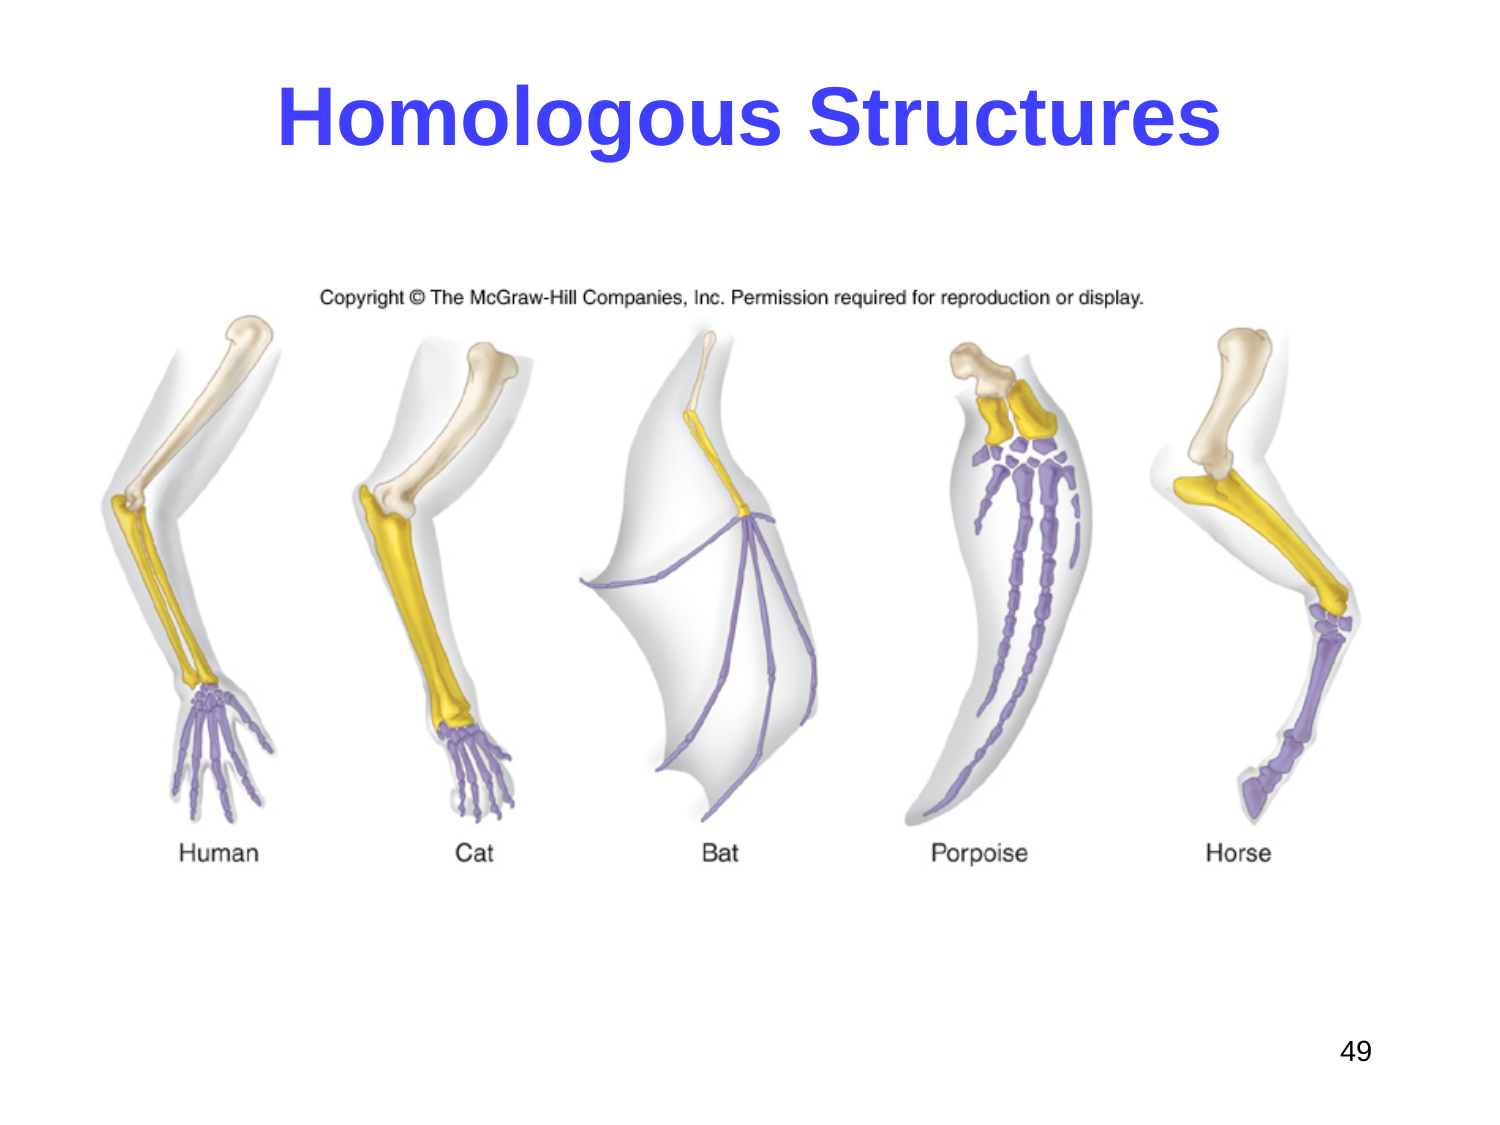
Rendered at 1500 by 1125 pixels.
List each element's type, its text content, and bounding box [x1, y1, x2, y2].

picture [99, 287, 1363, 871]
slide_number 49 [1074, 1024, 1388, 1101]
title Homologous Structures [112, 37, 1388, 188]
